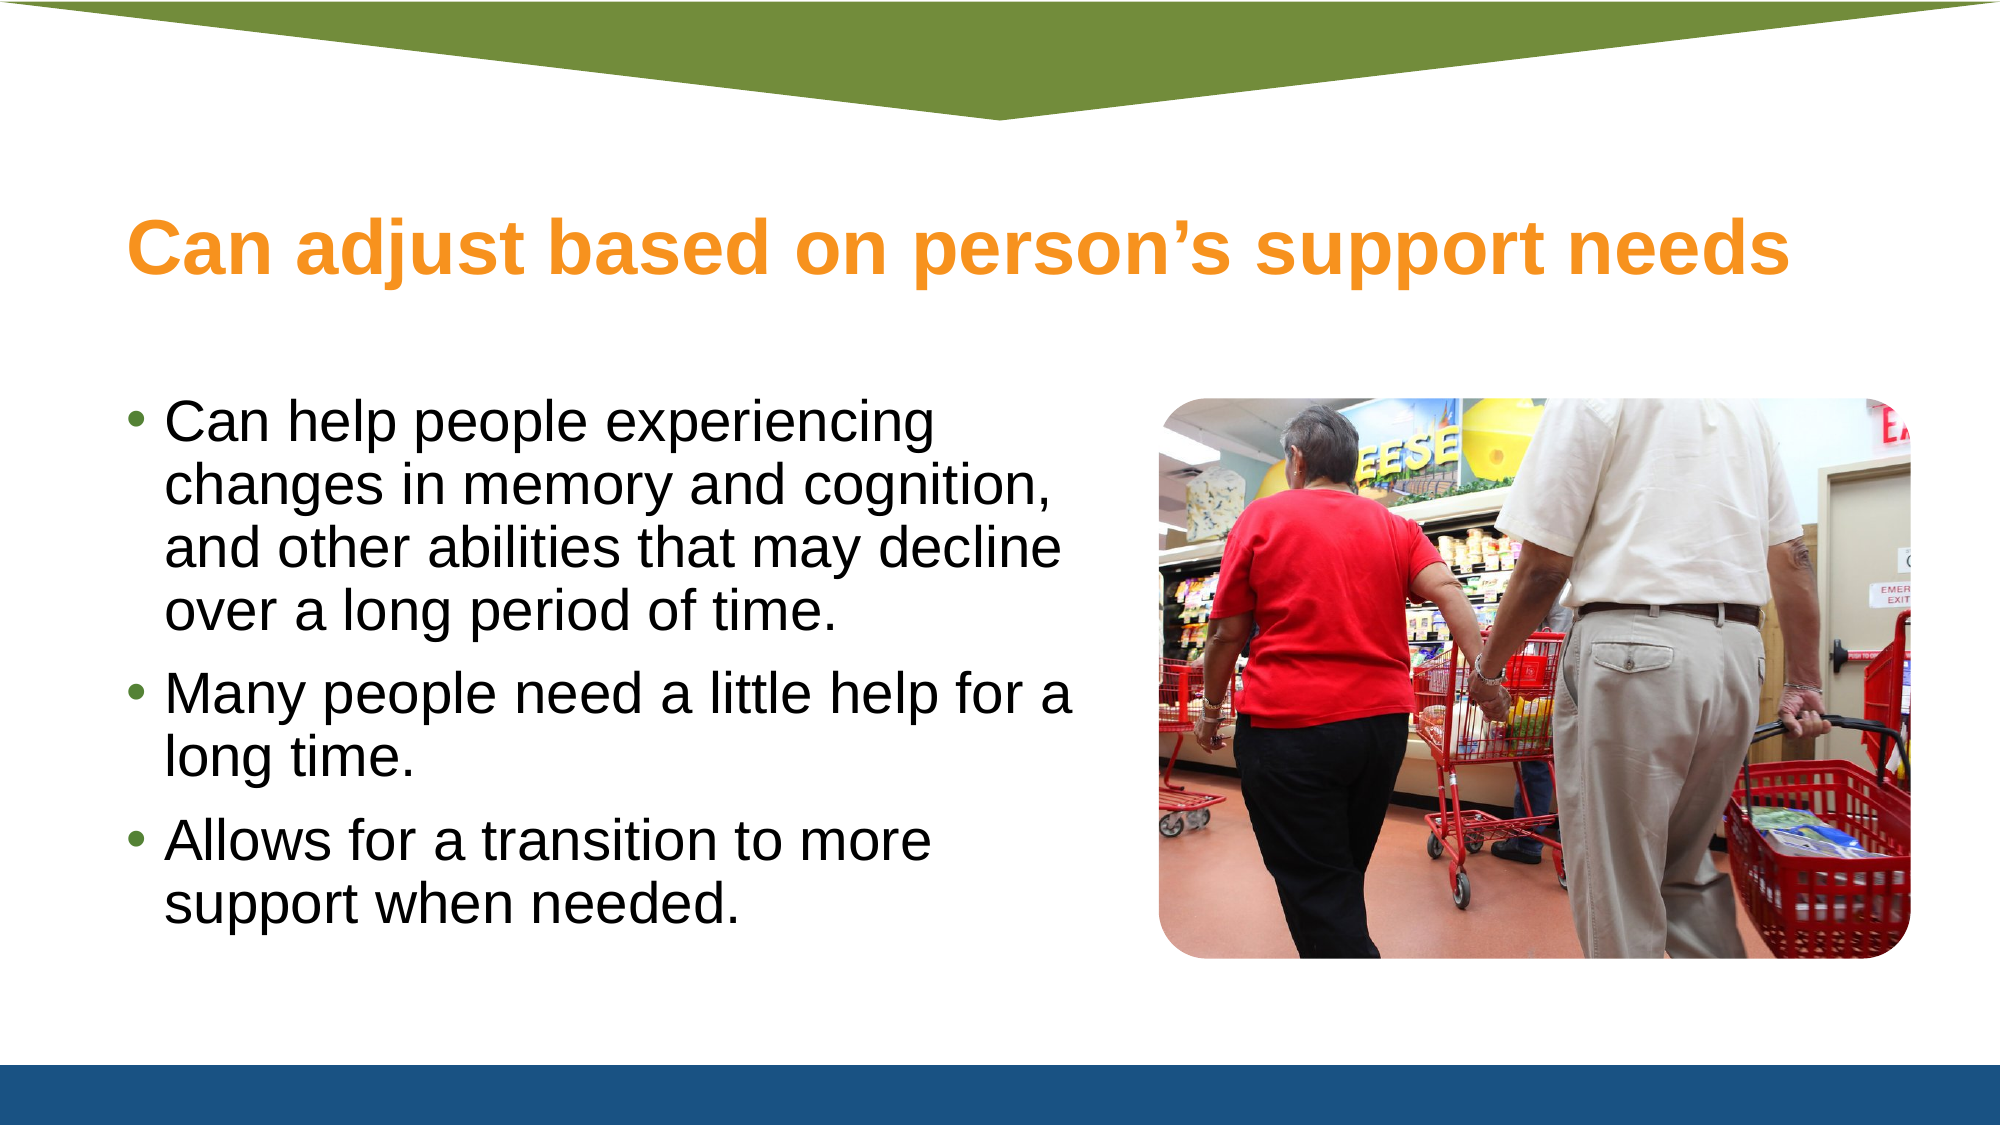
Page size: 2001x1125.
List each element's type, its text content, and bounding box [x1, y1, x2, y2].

title Can adjust based on person’s support needs [111, 160, 1844, 338]
text_box [0, 0, 2000, 122]
picture [1158, 398, 1911, 959]
text_box [0, 1064, 2000, 1125]
list Can help people experiencing changes in memory and cognition, and other abilities that may decline over a long period of time. Many people need a little help for a long time. Allows for a transition to more support when needed. [111, 383, 1142, 974]
